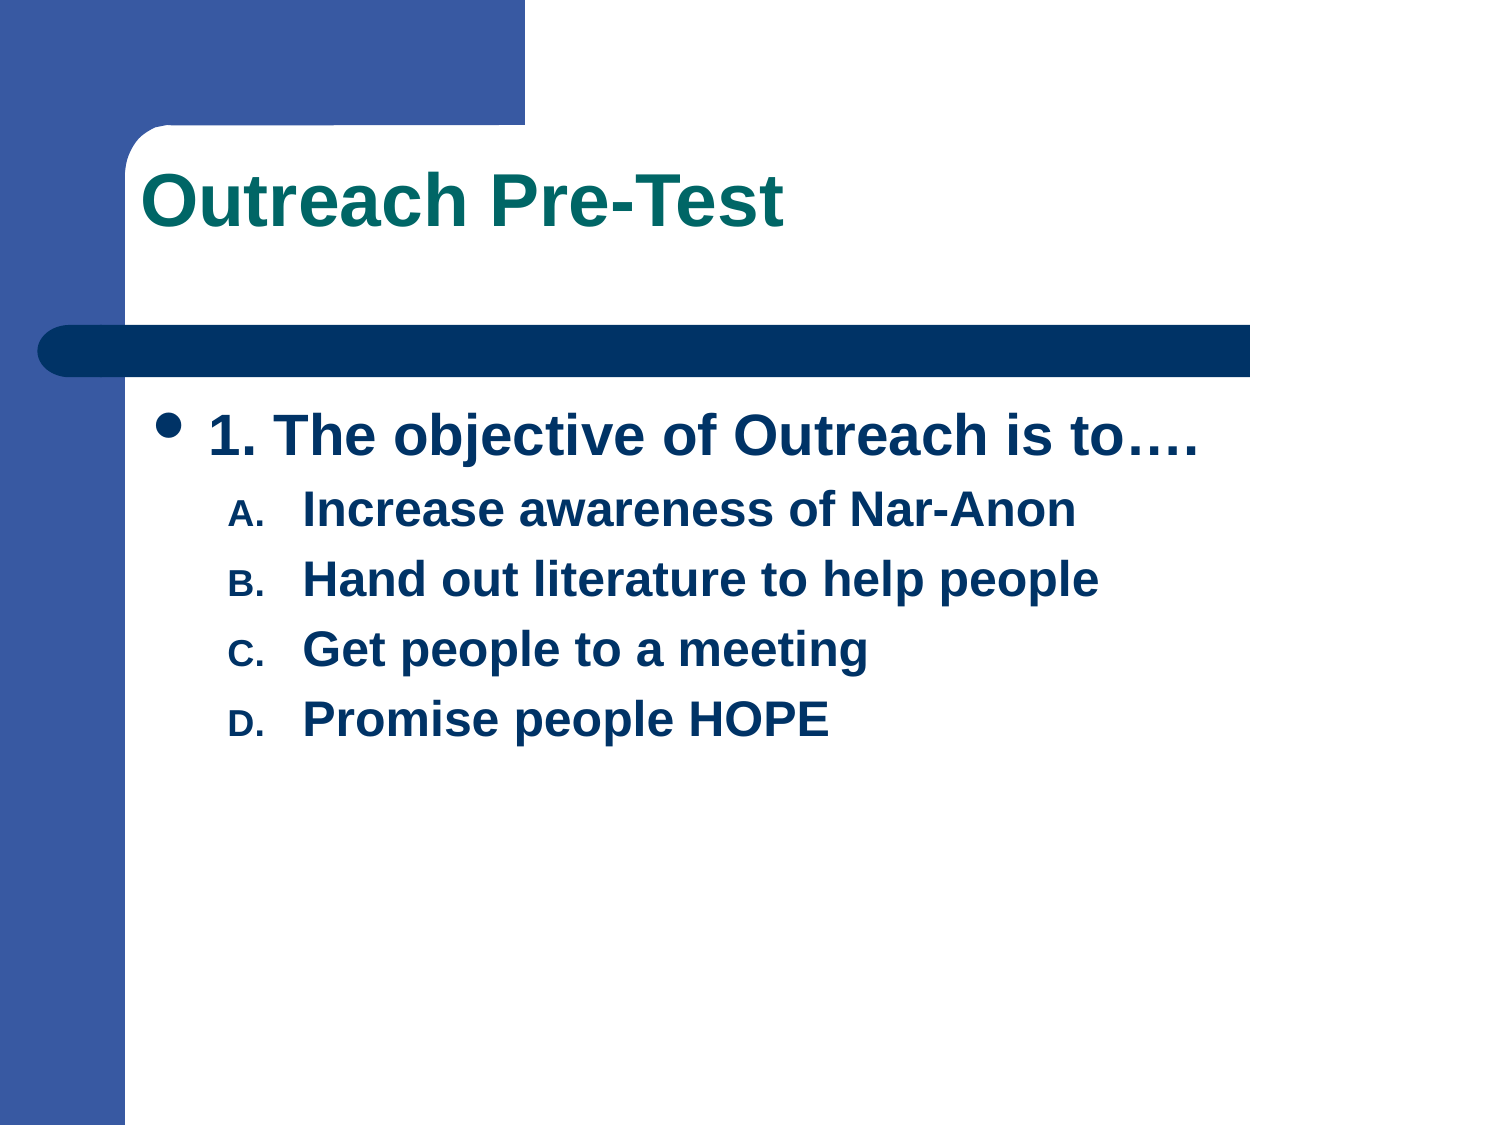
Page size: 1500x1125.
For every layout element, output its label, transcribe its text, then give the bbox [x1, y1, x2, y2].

list 1. The objective of Outreach is to…. Increase awareness of Nar-Anon Hand out literature to help people Get people to a meeting Promise people HOPE [137, 388, 1400, 1001]
title Outreach Pre-Test [124, 124, 1426, 251]
